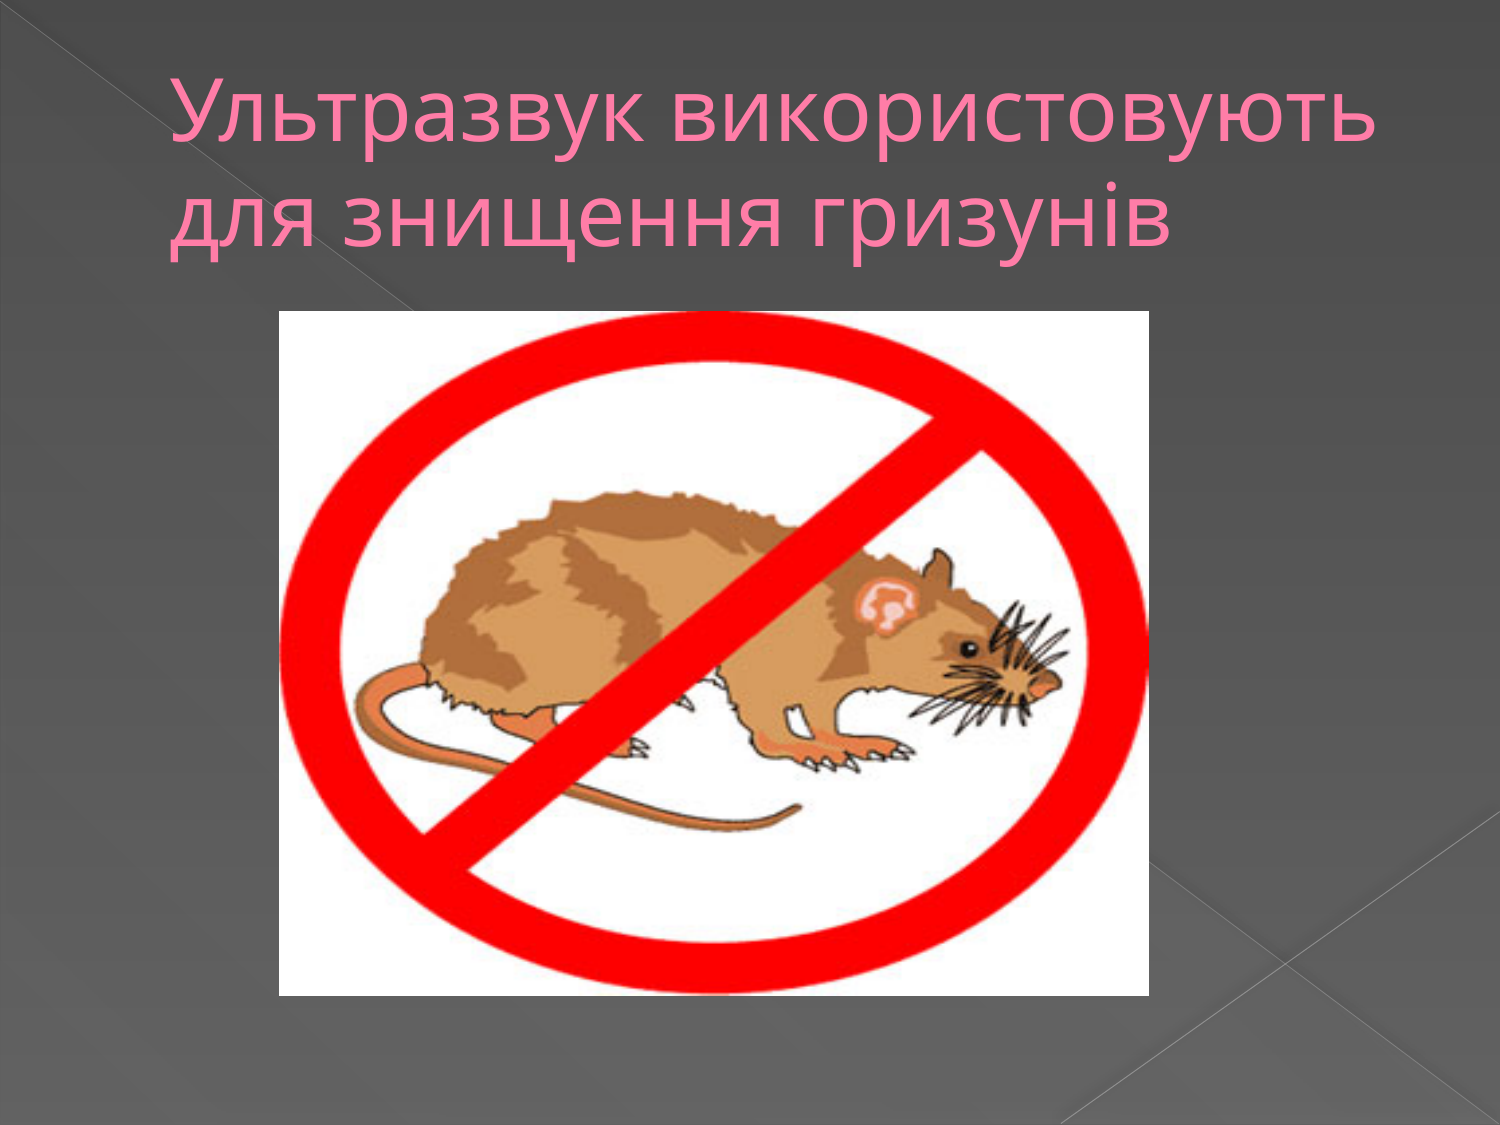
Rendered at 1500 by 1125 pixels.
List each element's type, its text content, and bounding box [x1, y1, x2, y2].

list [278, 310, 1149, 997]
title Ультразвук використовують для знищення гризунів [75, 43, 1425, 274]
